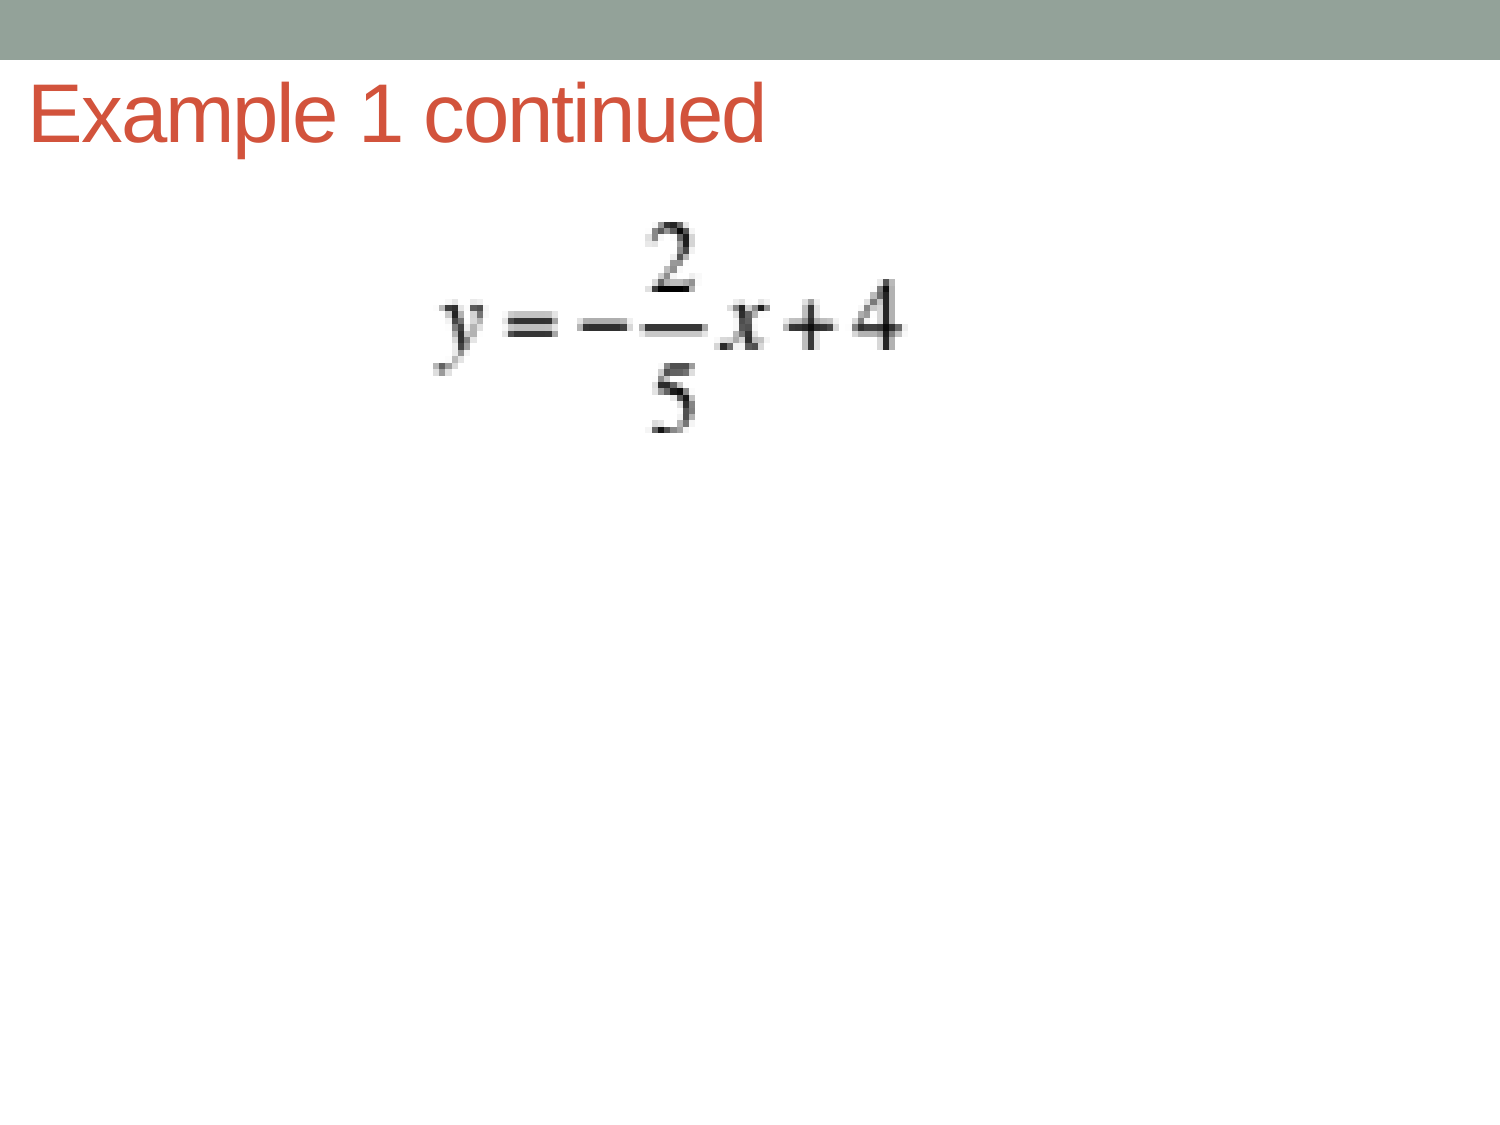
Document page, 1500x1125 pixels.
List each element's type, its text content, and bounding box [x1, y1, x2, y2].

title Example 1 continued [12, 27, 1363, 190]
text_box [420, 189, 915, 441]
